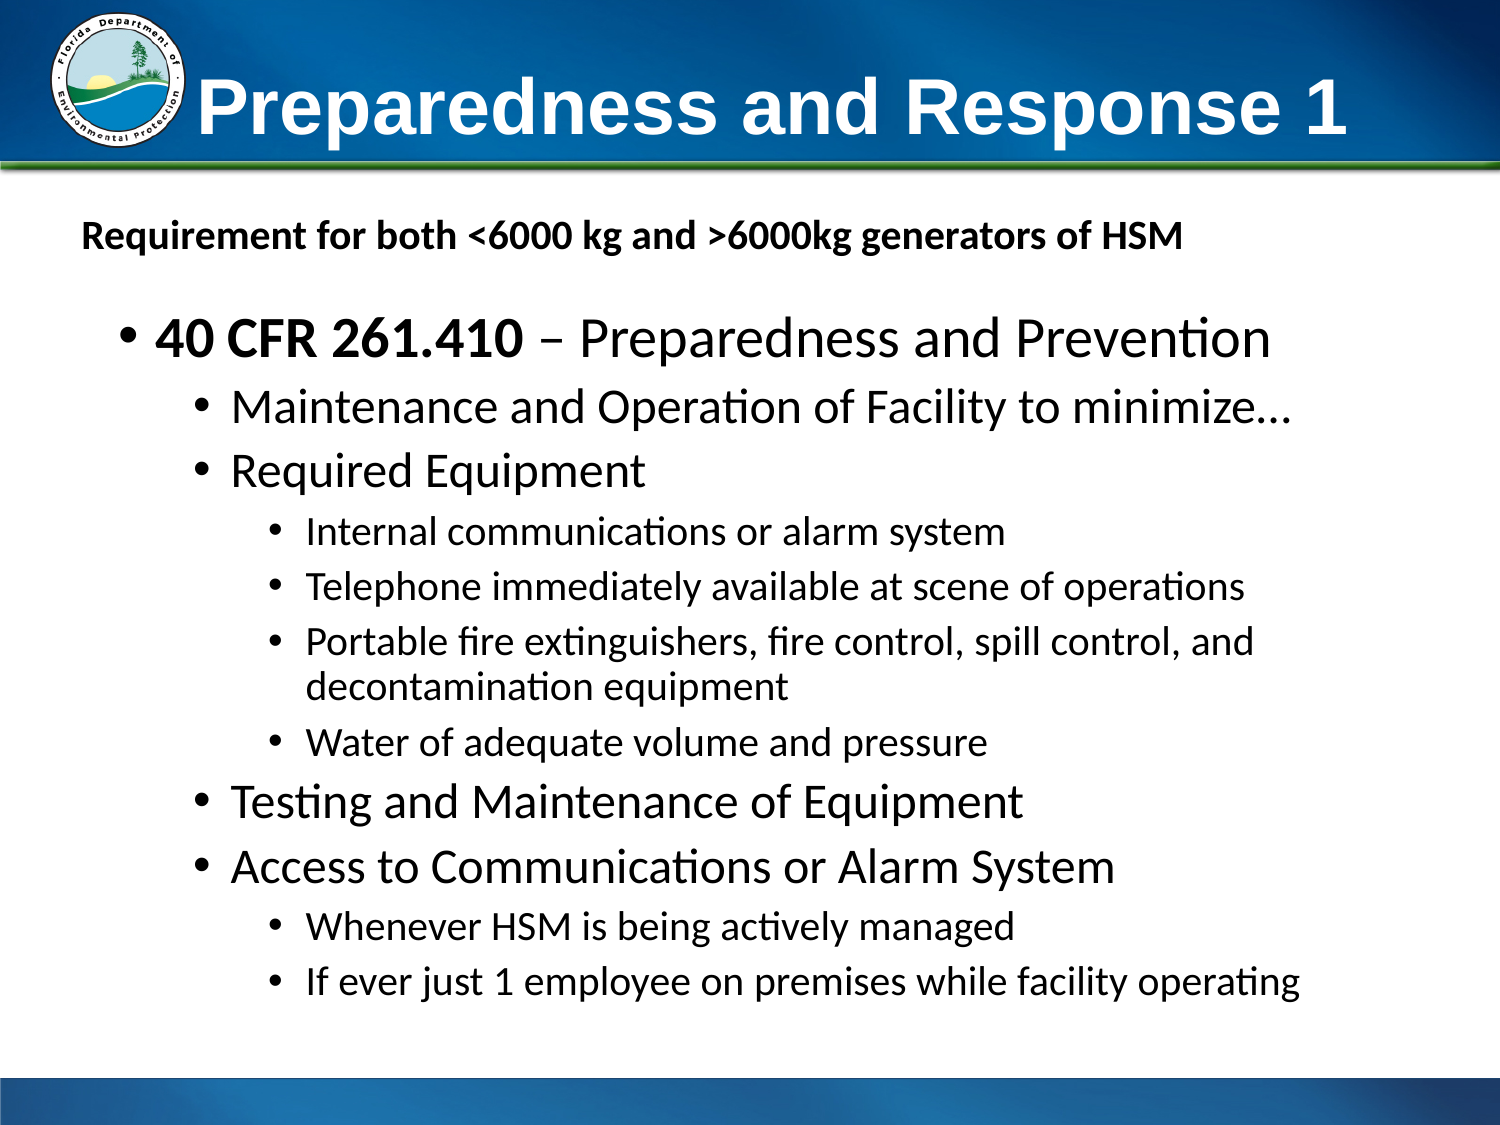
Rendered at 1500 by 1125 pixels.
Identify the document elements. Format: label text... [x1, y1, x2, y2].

picture [0, 0, 1500, 1125]
list 40 CFR 261.410 – Preparedness and Prevention Maintenance and Operation of Facility to minimize… Required Equipment Internal communications or alarm system Telephone immediately available at scene of operations Portable fire extinguishers, fire control, spill control, and decontamination equipment Water of adequate volume and pressure Testing and Maintenance of Equipment Access to Communications or Alarm System Whenever HSM is being actively managed If ever just 1 employee on premises while facility operating [103, 299, 1397, 1014]
title Preparedness and Response 1 [148, 0, 1397, 218]
text_box Requirement for both <6000 kg and >6000kg generators of HSM [66, 200, 1200, 265]
